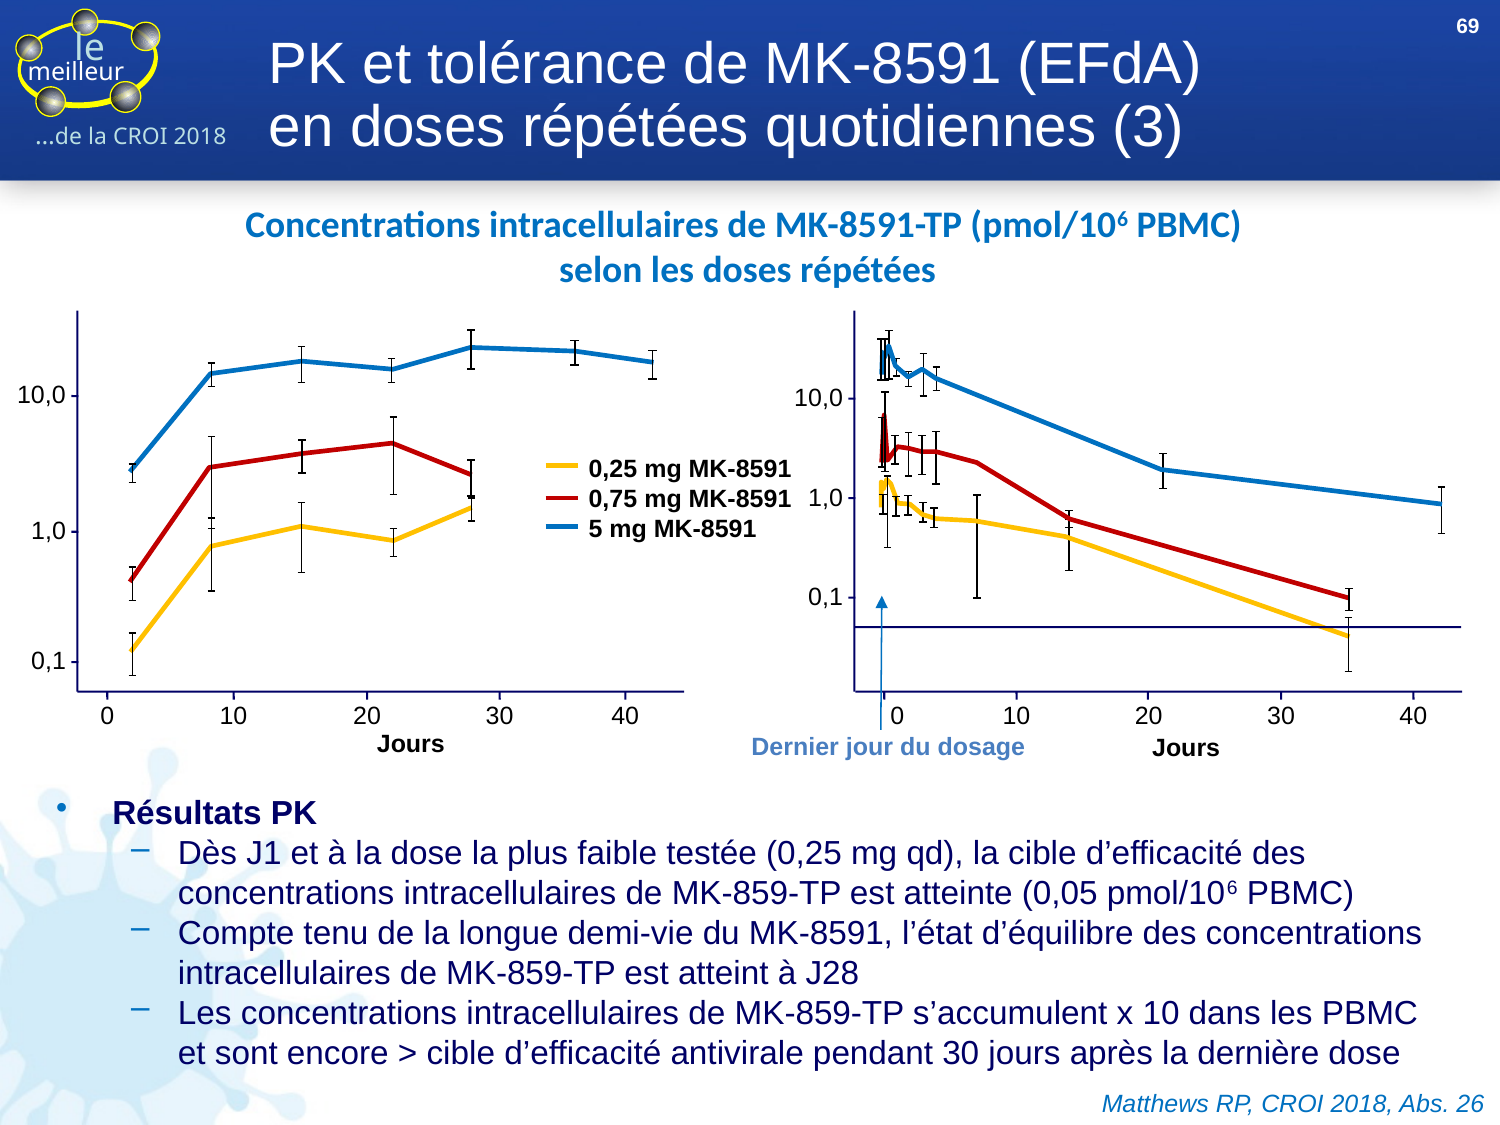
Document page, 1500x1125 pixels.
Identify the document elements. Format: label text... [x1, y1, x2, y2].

text_box Matthews RP, CROI 2018, Abs. 26 [1039, 1079, 1500, 1125]
list Résultats PK Dès J1 et à la dose la plus faible testée (0,25 mg qd), la cible d’efficacité des concentrations intracellulaires de MK-859-TP est atteinte (0,05 pmol/106 PBMC) Compte tenu de la longue demi-vie du MK-8591, l’état d’équilibre des concentrations intracellulaires de MK-859-TP est atteint à J28 Les concentrations intracellulaires de MK-859-TP s’accumulent x 10 dans les PBMC et sont encore > cible d’efficacité antivirale pendant 30 jours après la dernière dose [40, 783, 1455, 1062]
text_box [749, 310, 1463, 763]
picture [0, 0, 1500, 1125]
text_box 69 [1441, 5, 1495, 46]
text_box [16, 310, 748, 759]
title PK et tolérance de MK-8591 (EFdA) en doses répétées quotidiennes (3) [253, 19, 1488, 173]
text_box Concentrations intracellulaires de MK-8591-TP (pmol/106 PBMC) selon les doses répétées [81, 192, 1415, 298]
